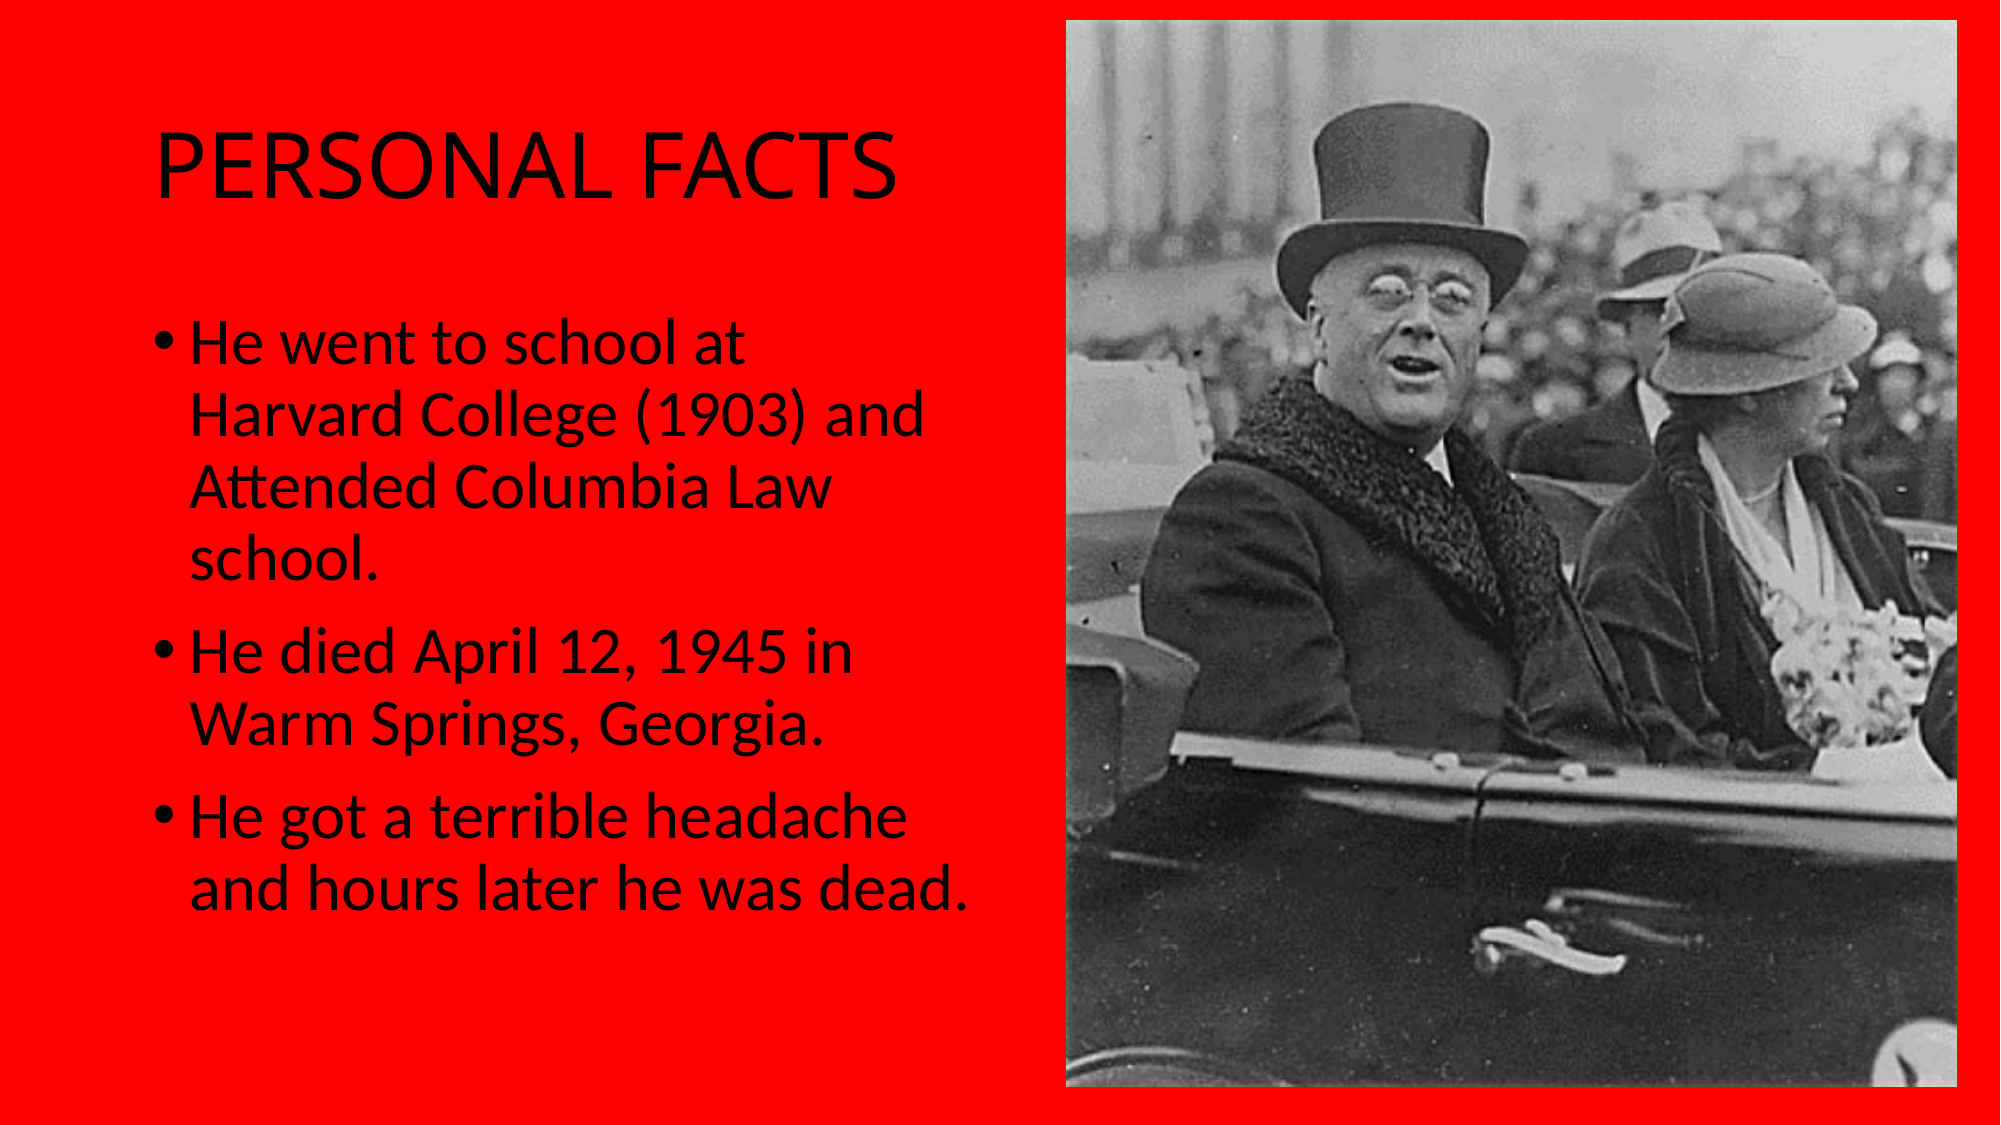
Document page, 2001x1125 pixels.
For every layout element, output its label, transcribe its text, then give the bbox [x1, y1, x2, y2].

list He went to school at Harvard College (1903) and Attended Columbia Law school. He died April 12, 1945 in Warm Springs, Georgia. He got a terrible headache and hours later he was dead. [137, 299, 988, 1014]
title PERSONAL FACTS [137, 59, 1066, 278]
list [1066, 20, 1957, 1088]
